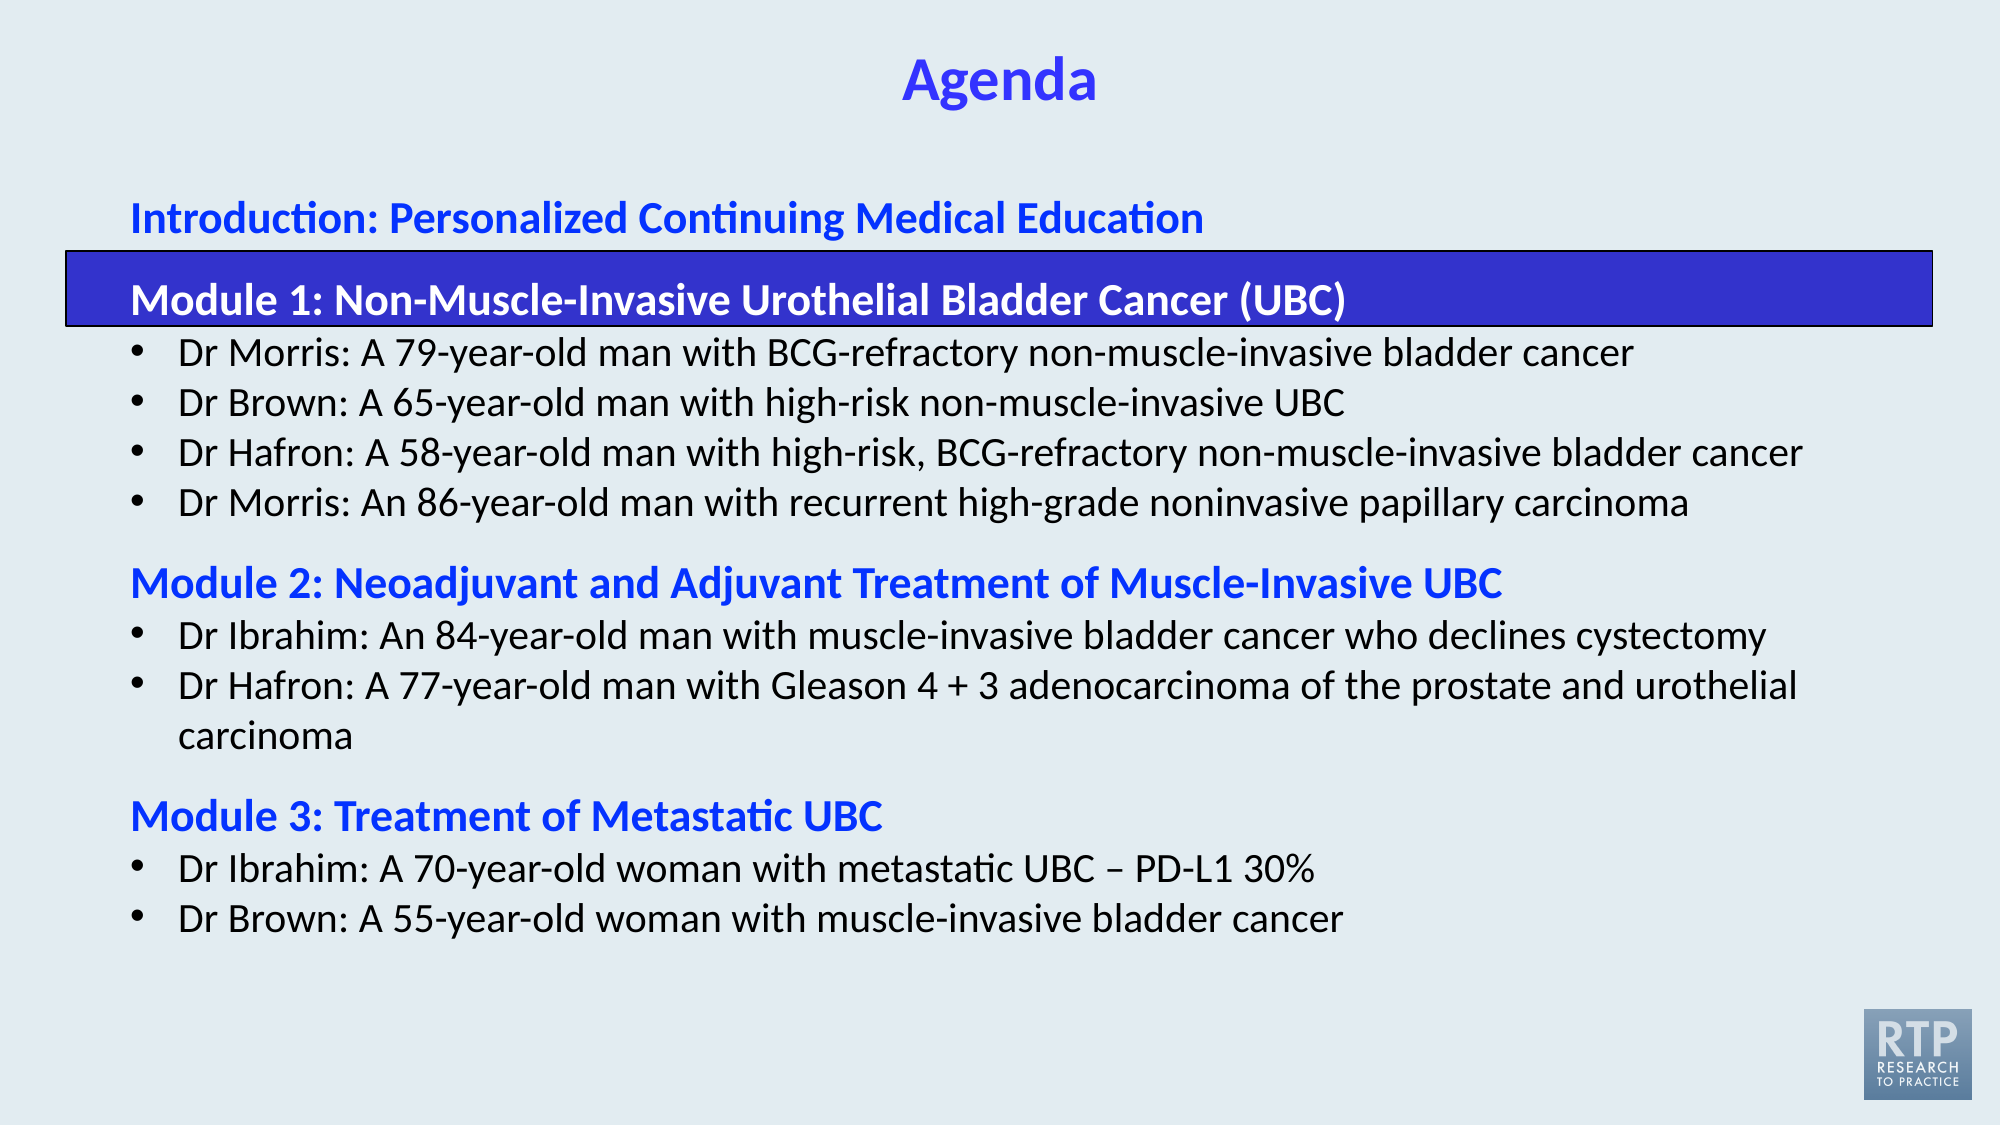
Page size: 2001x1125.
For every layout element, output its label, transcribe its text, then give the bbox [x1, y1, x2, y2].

text_box [66, 251, 113, 327]
list Introduction: Personalized Continuing Medical Education Module 1: Non-Muscle-Invasive Urothelial Bladder Cancer (UBC) Dr Morris: A 79-year-old man with BCG-refractory non-muscle-invasive bladder cancer Dr Brown: A 65-year-old man with high-risk non-muscle-invasive UBC Dr Hafron: A 58-year-old man with high-risk, BCG-refractory non-muscle-invasive bladder cancer Dr Morris: An 86-year-old man with recurrent high-grade noninvasive papillary carcinoma Module 2: Neoadjuvant and Adjuvant Treatment of Muscle-Invasive UBC Dr Ibrahim: An 84-year-old man with muscle-invasive bladder cancer who declines cystectomy Dr Hafron: A 77-year-old man with Gleason 4 + 3 adenocarcinoma of the prostate and urothelial carcinoma Module 3: Treatment of Metastatic UBC Dr Ibrahim: A 70-year-old woman with metastatic UBC – PD-L1 30% Dr Brown: A 55-year-old woman with muscle-invasive bladder cancer [113, 184, 1828, 882]
text_box [1828, 251, 1933, 327]
title Agenda [0, 0, 2000, 162]
